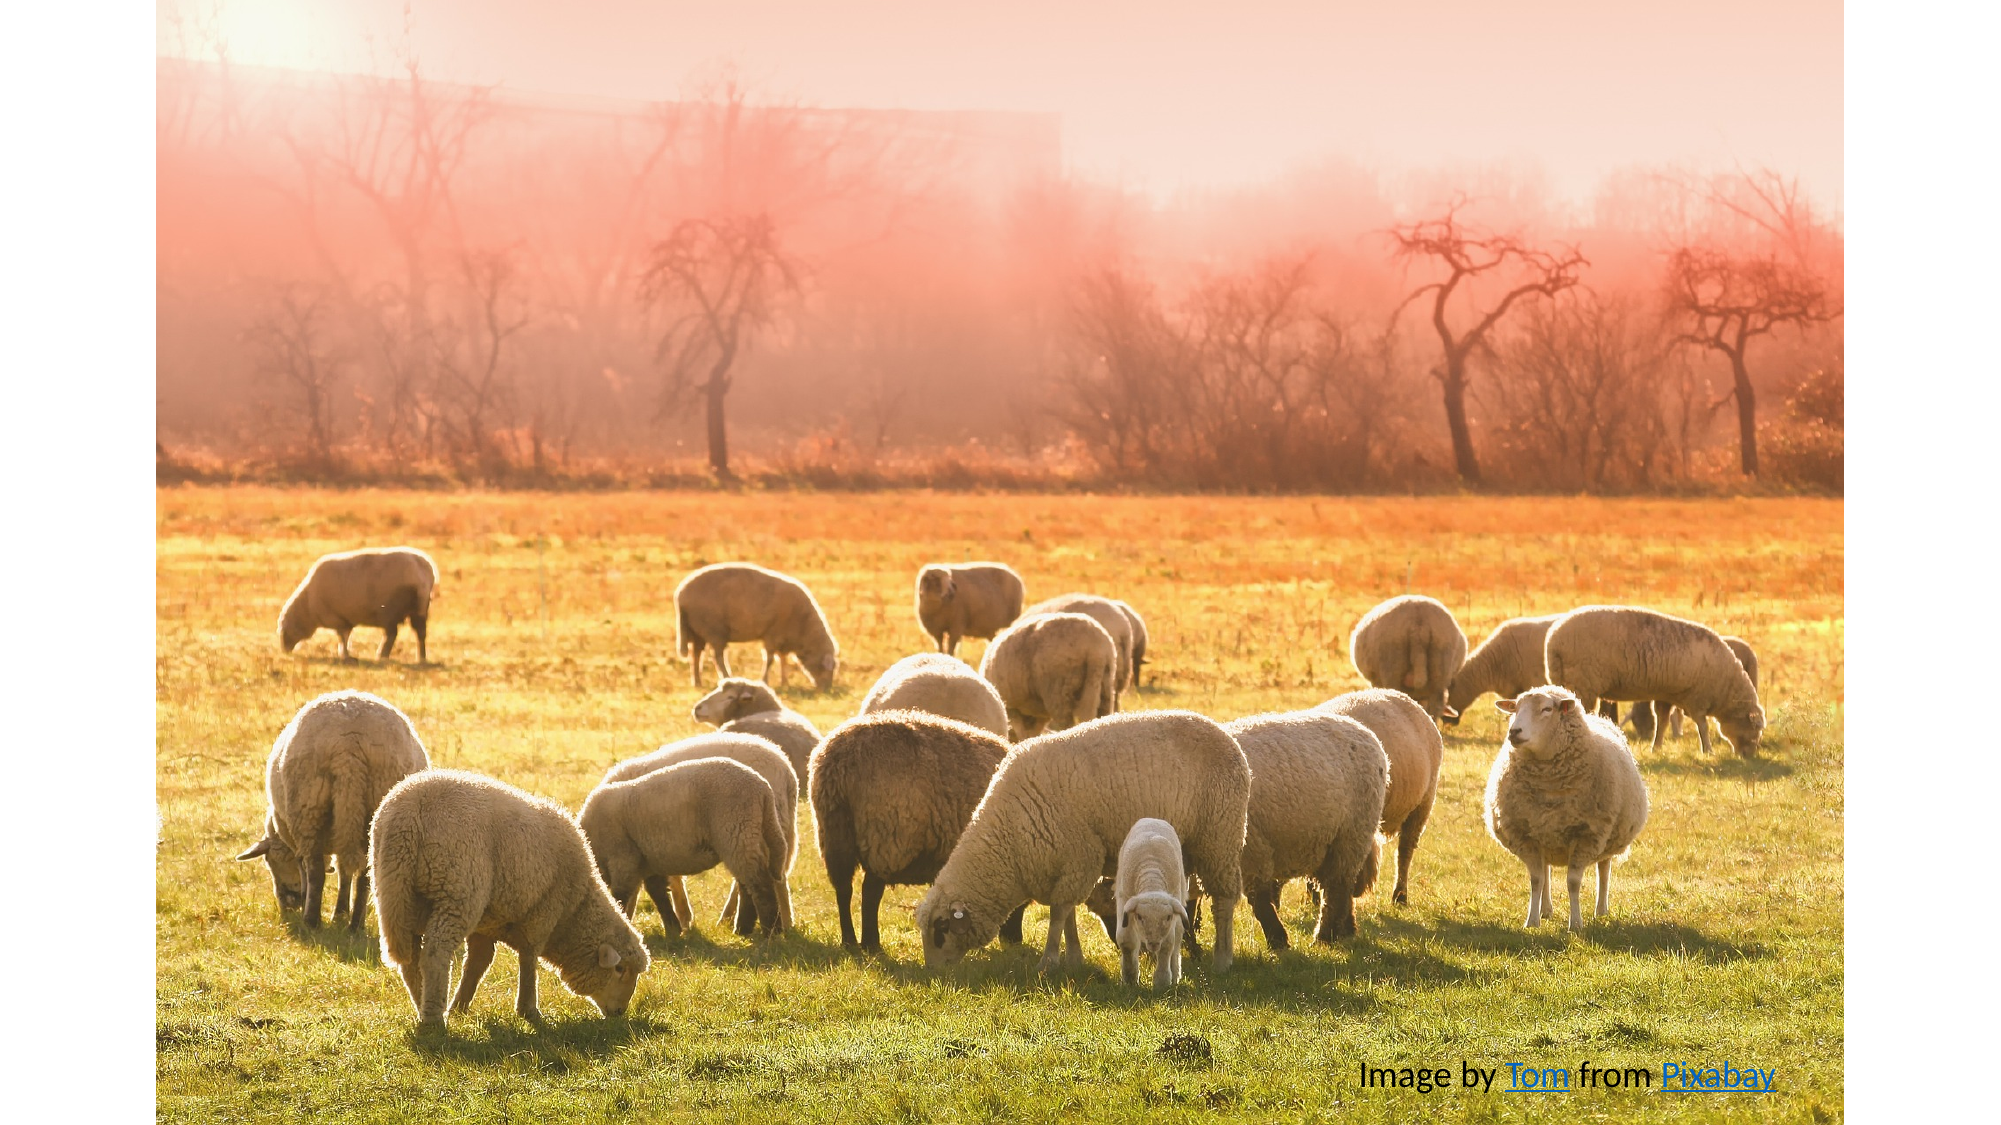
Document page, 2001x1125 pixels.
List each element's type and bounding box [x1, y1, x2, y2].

picture [156, 0, 1844, 1125]
